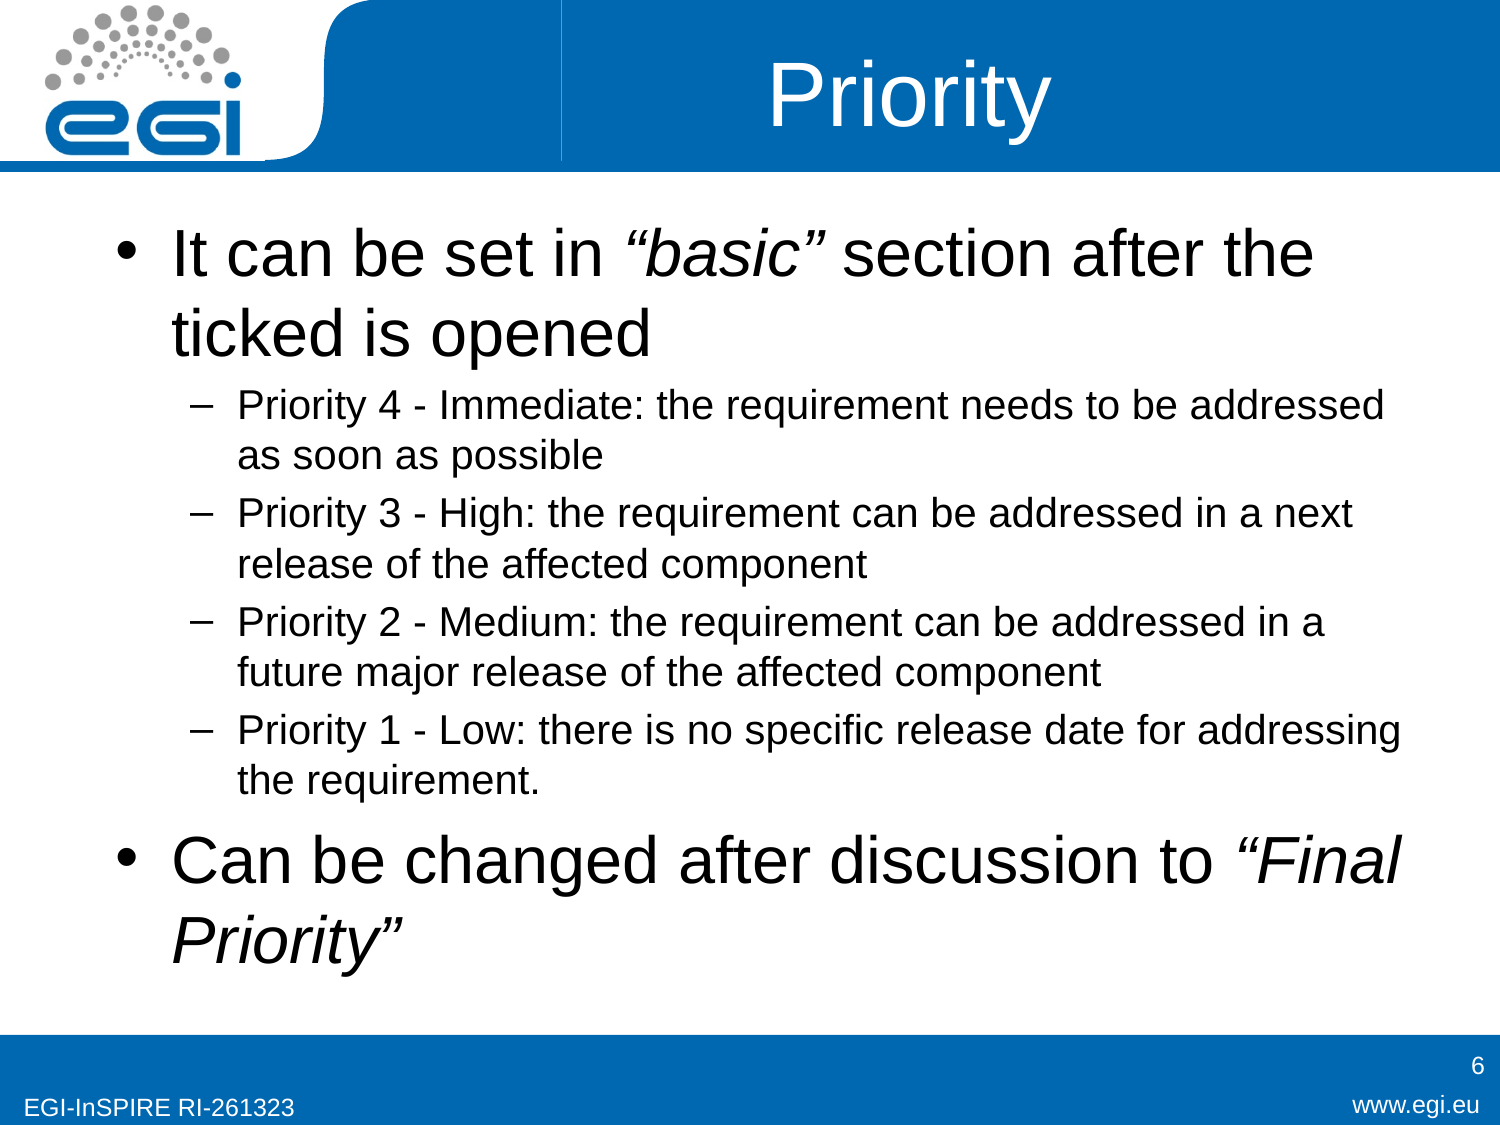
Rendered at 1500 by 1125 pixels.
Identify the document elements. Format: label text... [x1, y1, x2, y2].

picture [0, 0, 265, 161]
list It can be set in “basic” section after the ticked is opened Priority 4 - Immediate: the requirement needs to be addressed as soon as possible Priority 3 - High: the requirement can be addressed in a next release of the affected component Priority 2 - Medium: the requirement can be addressed in a future major release of the affected component Priority 1 - Low: there is no specific release date for addressing the requirement. Can be changed after discussion to “Final Priority” [100, 202, 1425, 975]
title Priority [348, 19, 1471, 161]
slide_number 6 [1149, 1035, 1500, 1095]
